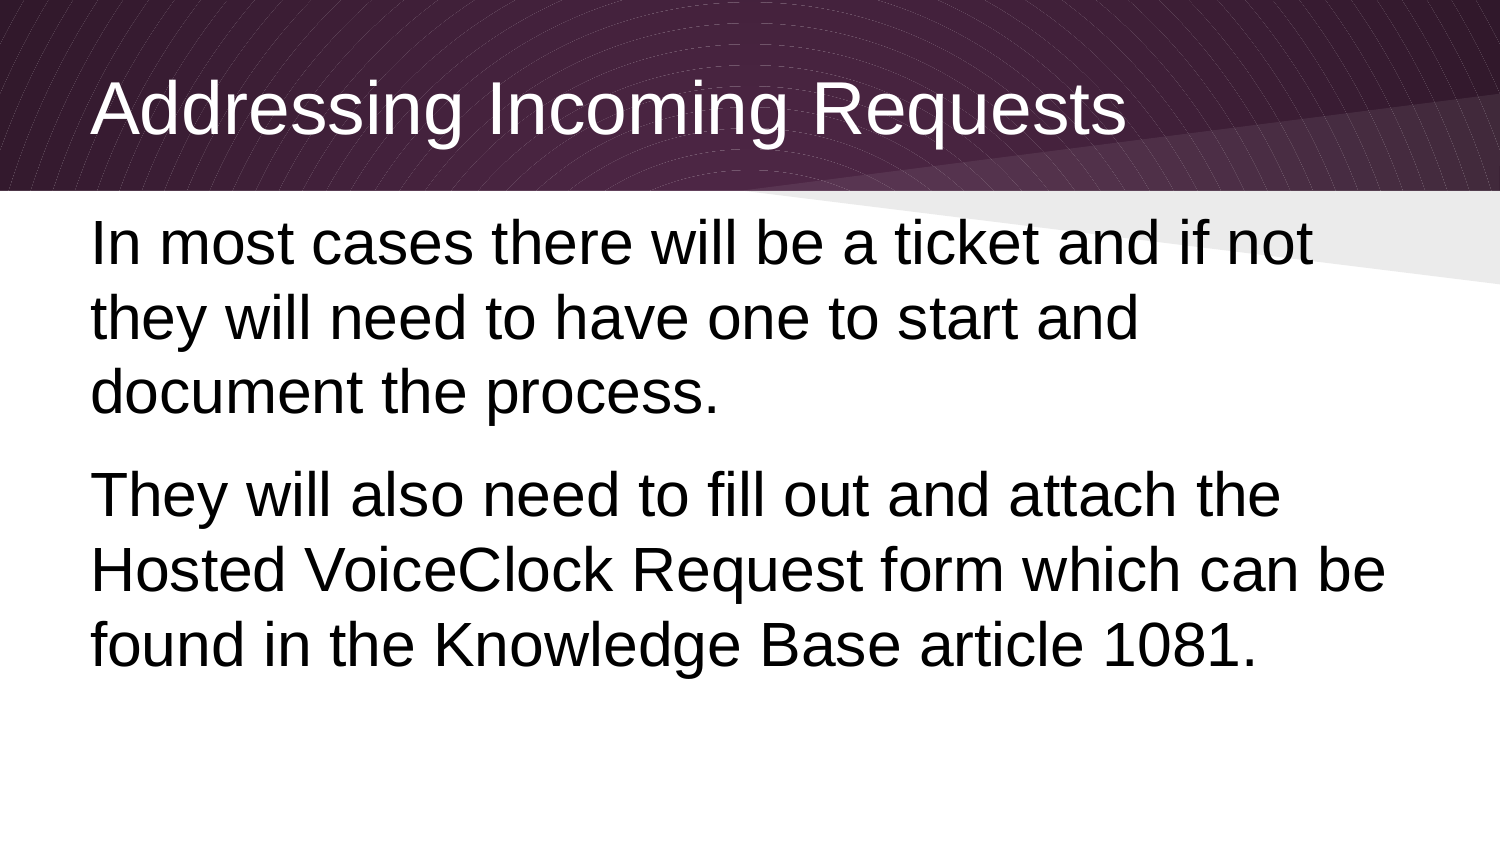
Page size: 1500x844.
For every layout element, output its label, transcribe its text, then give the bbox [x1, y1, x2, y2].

title Addressing Incoming Requests [75, 33, 1425, 175]
list In most cases there will be a ticket and if not they will need to have one to start and document the process. They will also need to fill out and attach the Hosted VoiceClock Request form which can be found in the Knowledge Base article 1081. [75, 186, 1425, 798]
